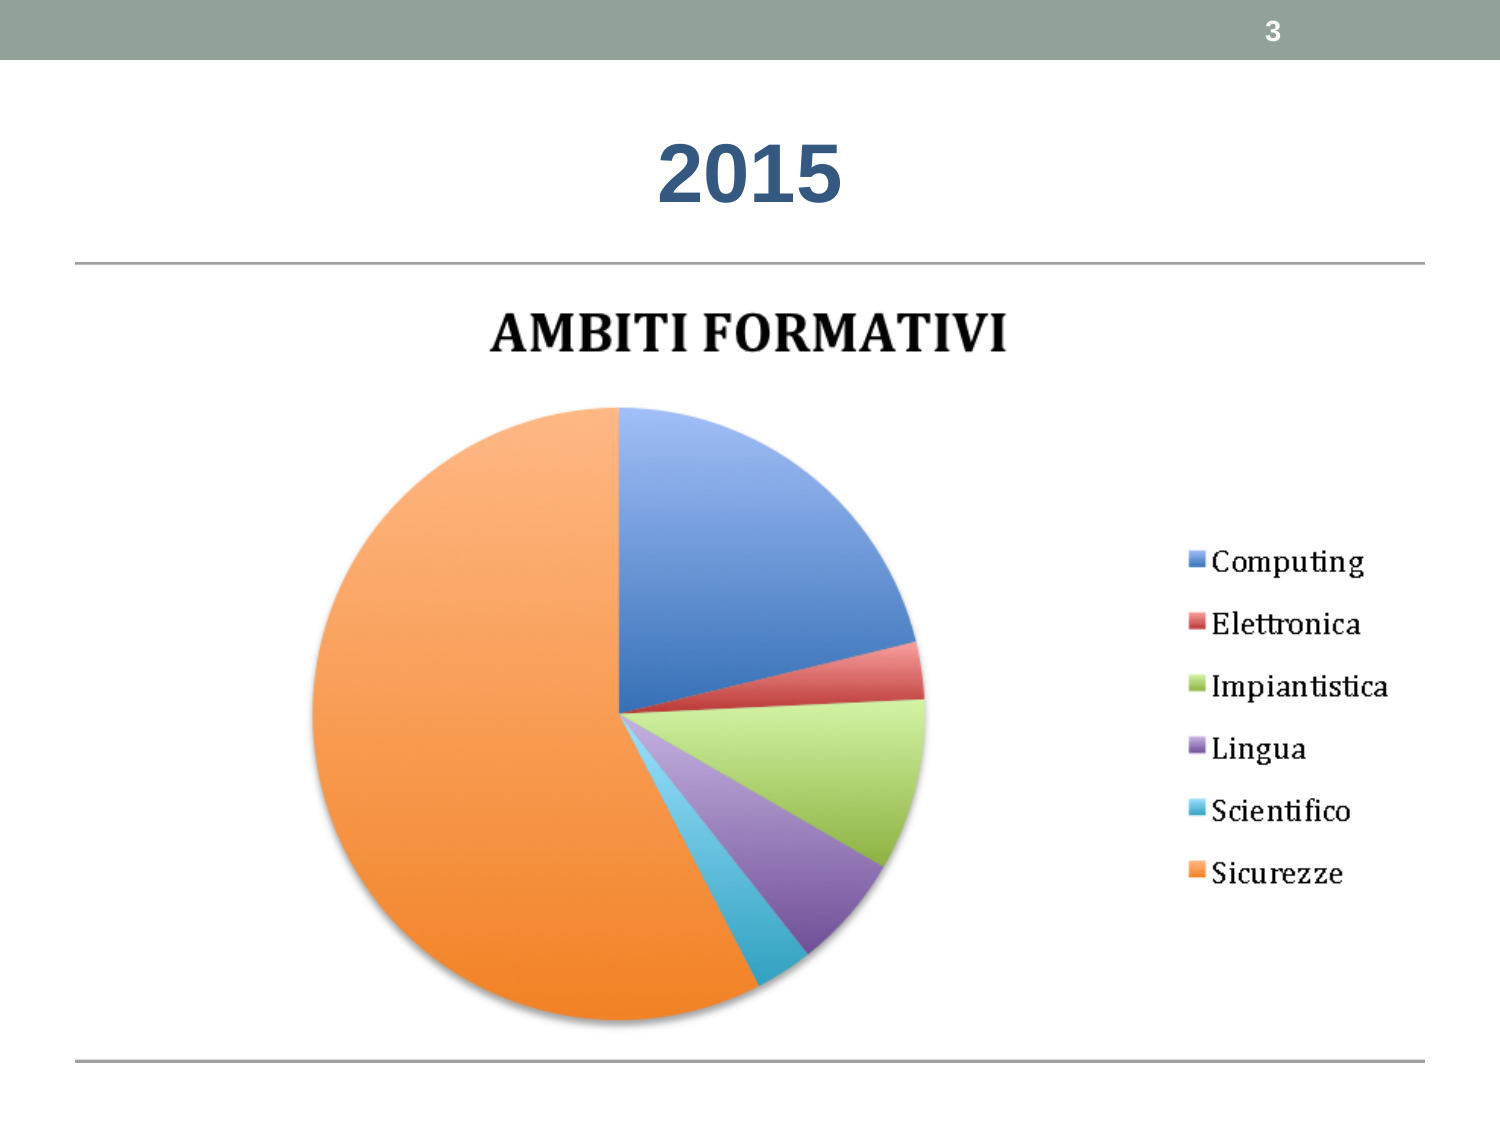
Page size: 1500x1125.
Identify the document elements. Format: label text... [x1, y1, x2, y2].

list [74, 262, 1426, 1063]
slide_number 3 [1250, 3, 1425, 57]
title 2015 [75, 87, 1425, 250]
